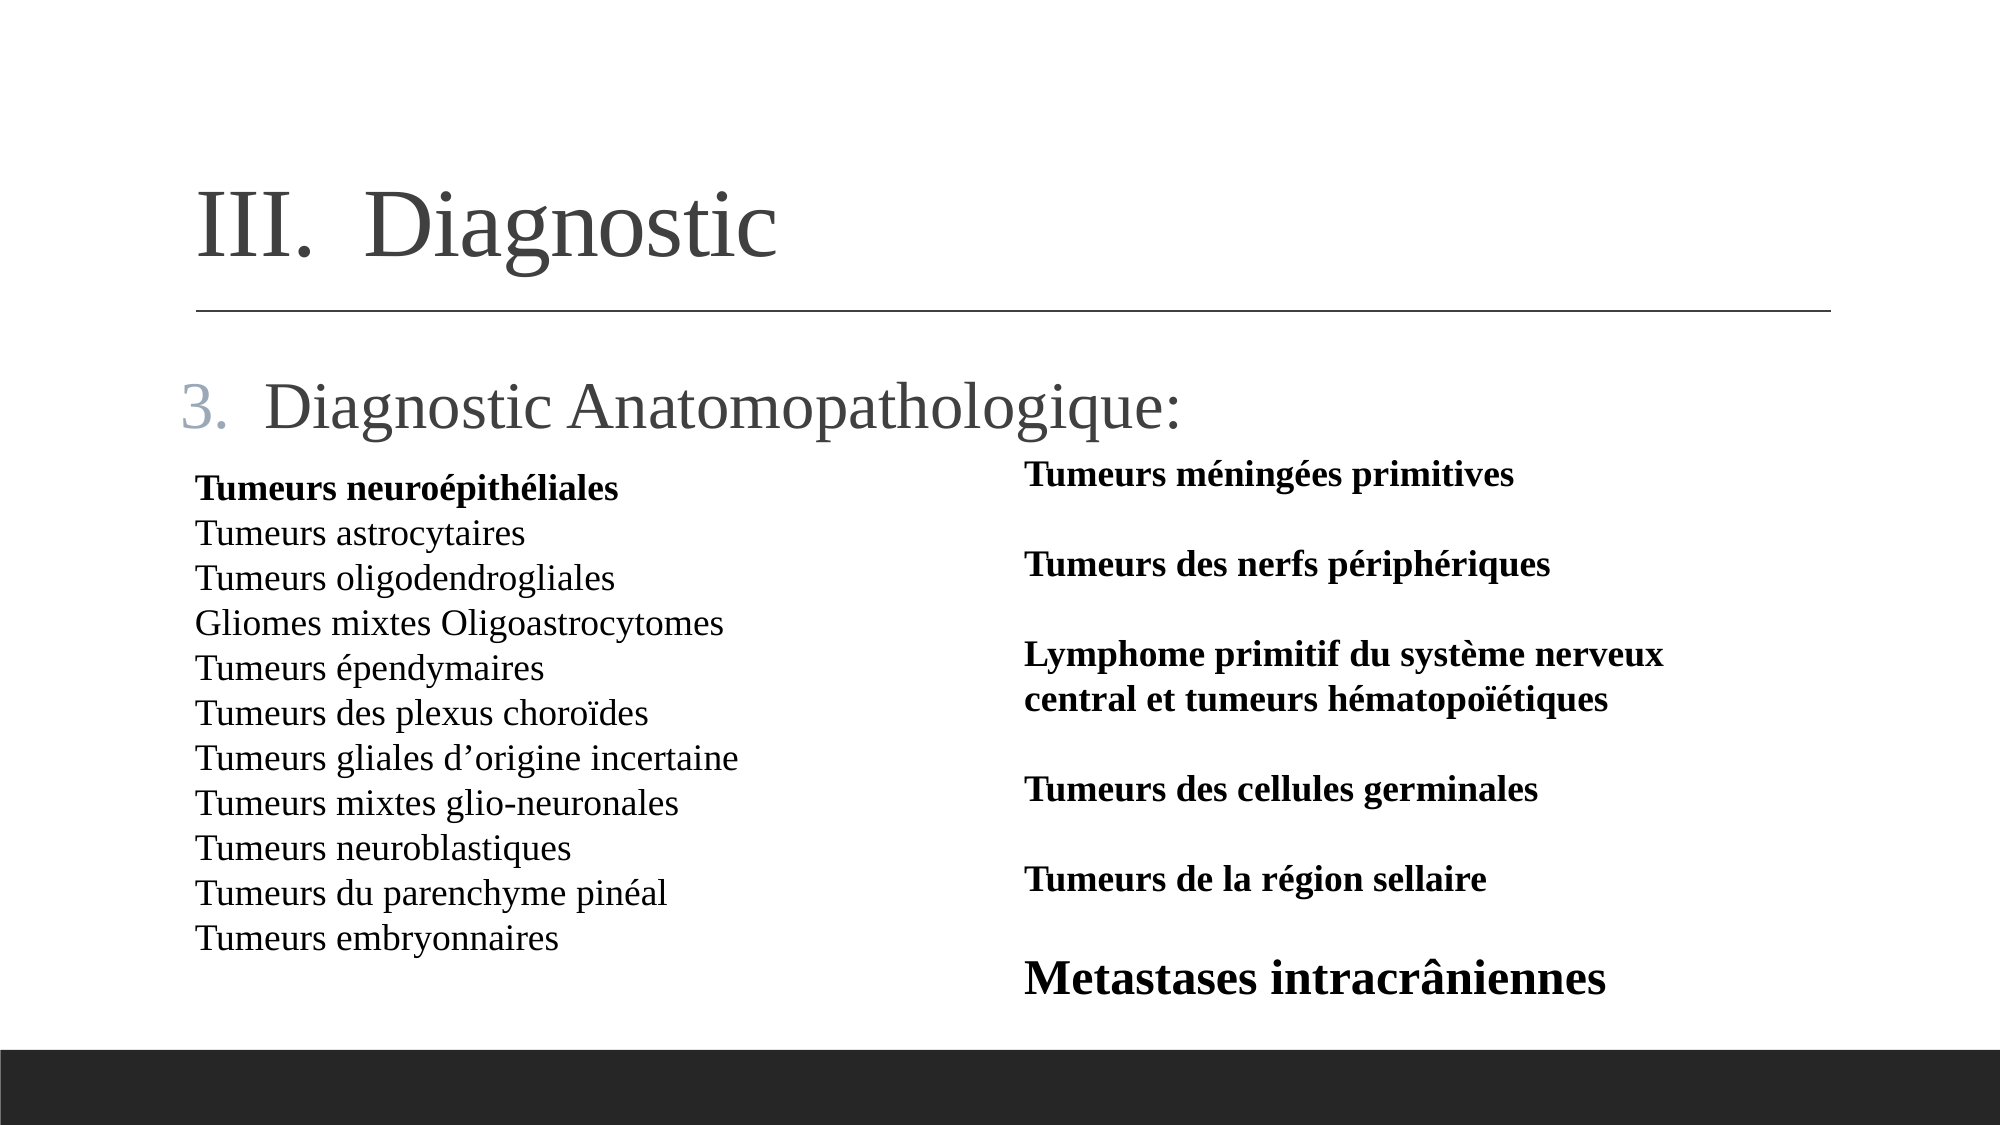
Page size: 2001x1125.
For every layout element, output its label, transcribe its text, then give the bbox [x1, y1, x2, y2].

list Diagnostic Anatomopathologique: [180, 345, 1830, 963]
text_box Tumeurs neuroépithéliales Tumeurs astrocytaires Tumeurs oligodendrogliales Gliomes mixtes Oligoastrocytomes Tumeurs épendymaires Tumeurs des plexus choroïdes Tumeurs gliales d’origine incertaine Tumeurs mixtes glio-neuronales Tumeurs neuroblastiques Tumeurs du parenchyme pinéal Tumeurs embryonnaires [179, 455, 855, 966]
text_box Tumeurs méningées primitives Tumeurs des nerfs périphériques Lymphome primitif du système nerveux central et tumeurs hématopoïétiques Tumeurs des cellules germinales Tumeurs de la région sellaire Metastases intracrâniennes [1009, 441, 1799, 1012]
title Diagnostic [180, 47, 1830, 285]
